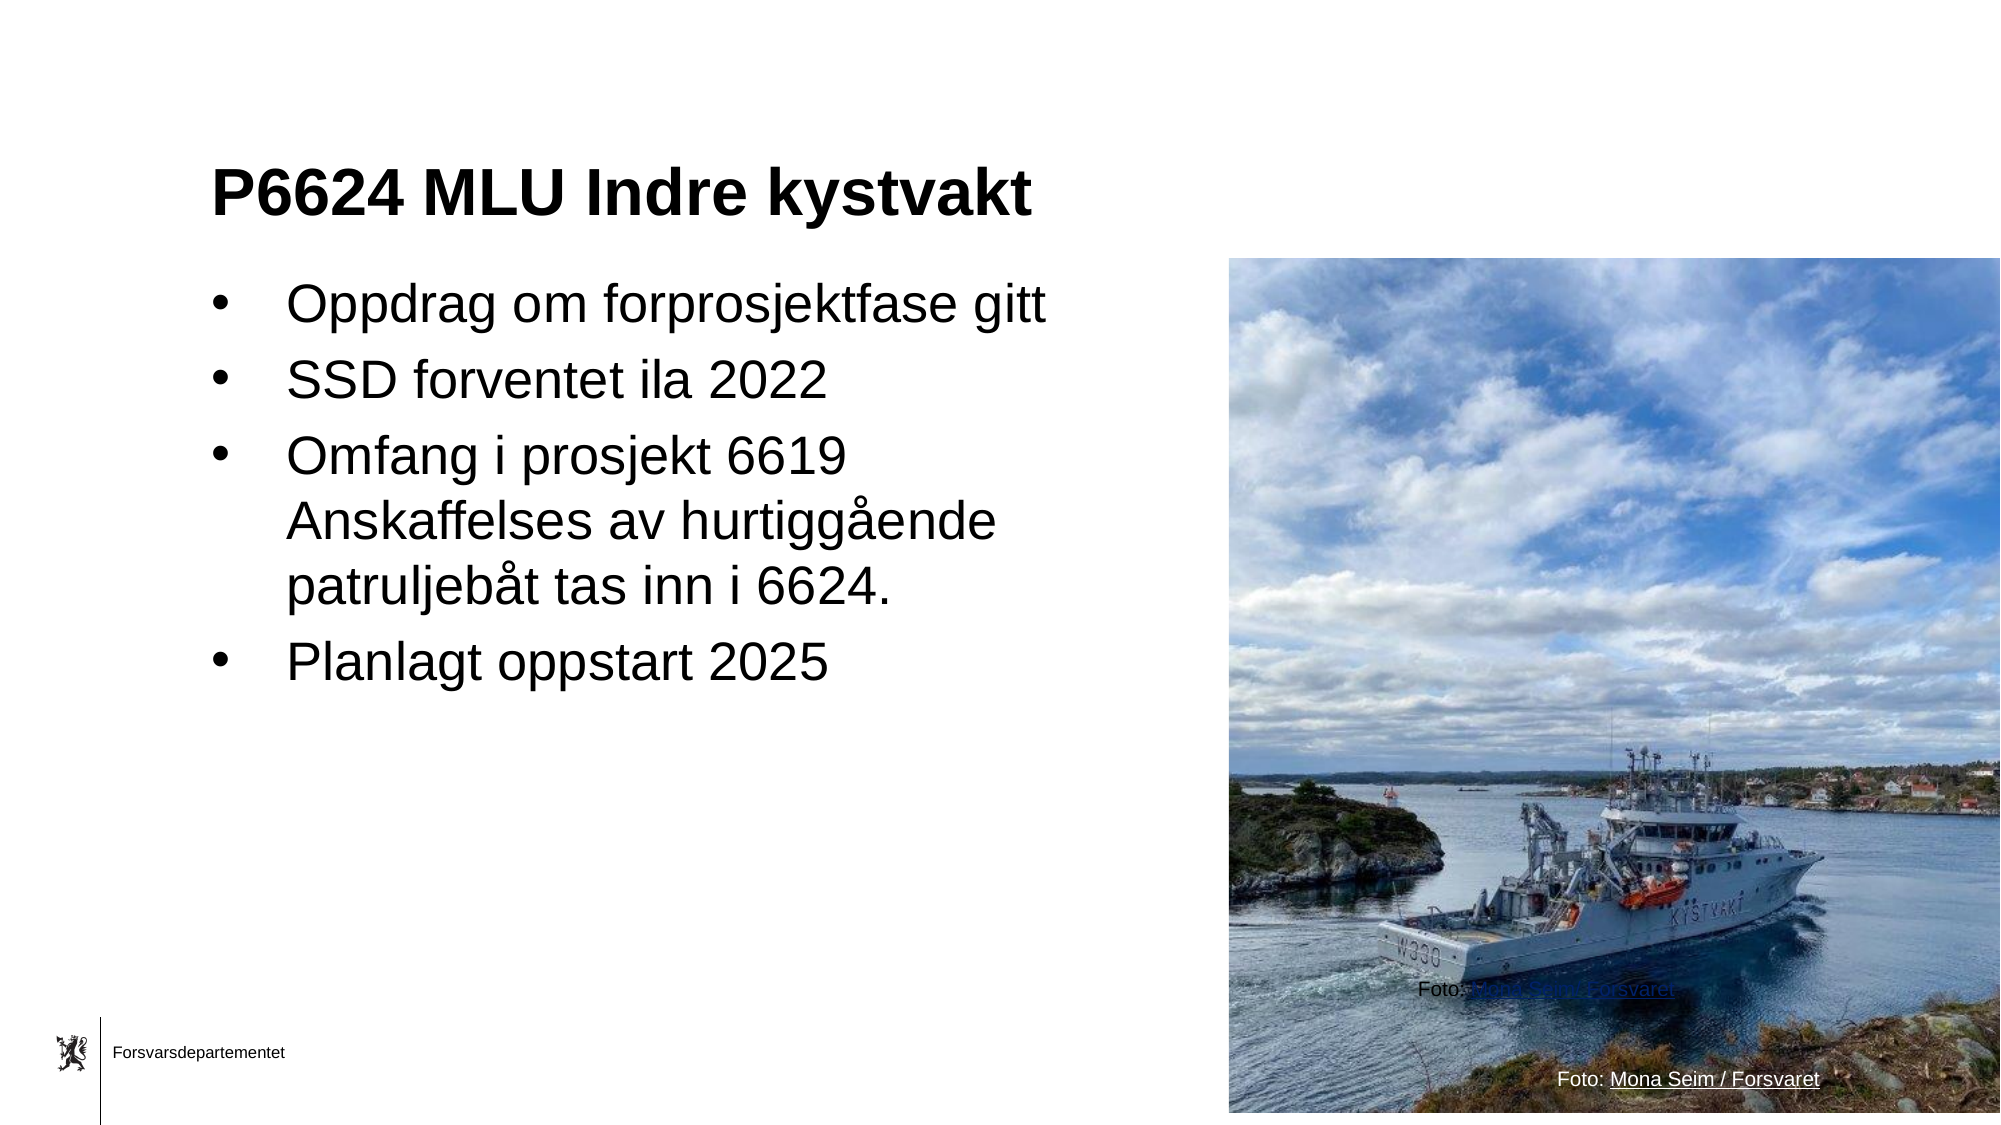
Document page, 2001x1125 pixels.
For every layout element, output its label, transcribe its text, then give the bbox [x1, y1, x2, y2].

picture [56, 1035, 87, 1072]
picture [1228, 257, 2000, 1114]
title P6624 MLU Indre kystvakt [196, 48, 1396, 237]
list Oppdrag om forprosjektfase gitt SSD forventet ila 2022 Omfang i prosjekt 6619 Anskaffelses av hurtiggående patruljebåt tas inn i 6624. Planlagt oppstart 2025 [196, 260, 1072, 1004]
